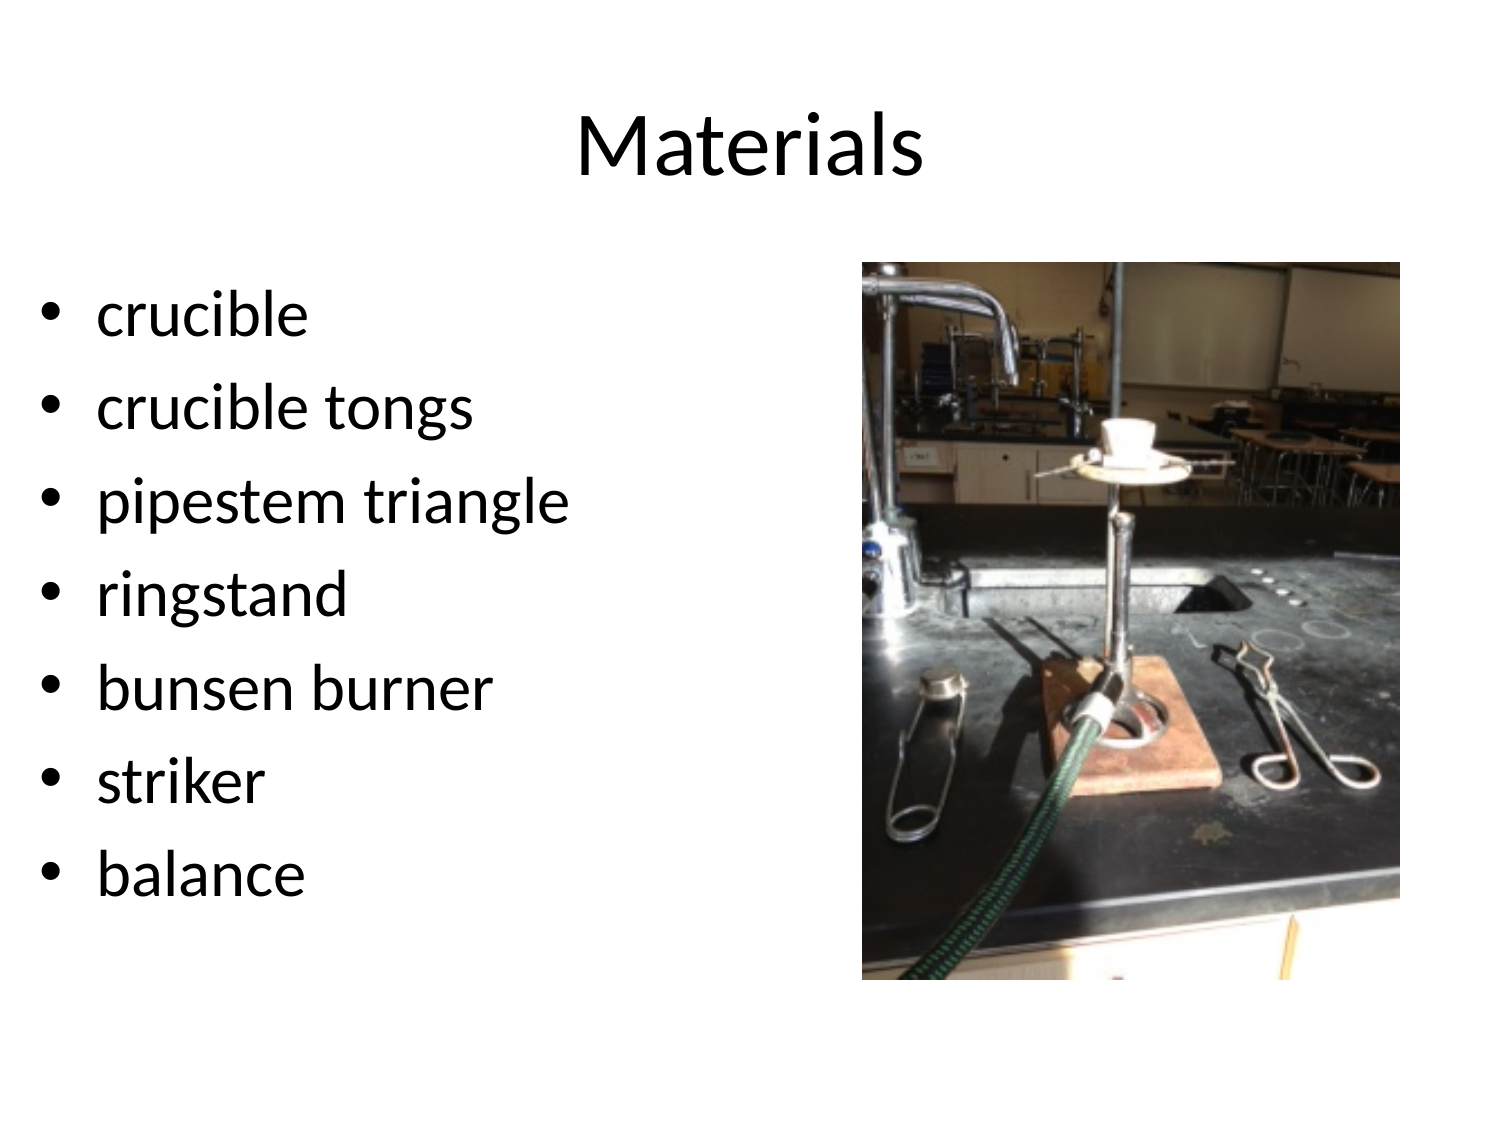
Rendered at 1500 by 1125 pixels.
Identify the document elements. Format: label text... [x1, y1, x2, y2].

list crucible crucible tongs pipestem triangle ringstand bunsen burner striker balance [24, 262, 800, 1013]
title Materials [75, 45, 1425, 233]
picture [862, 262, 1401, 980]
